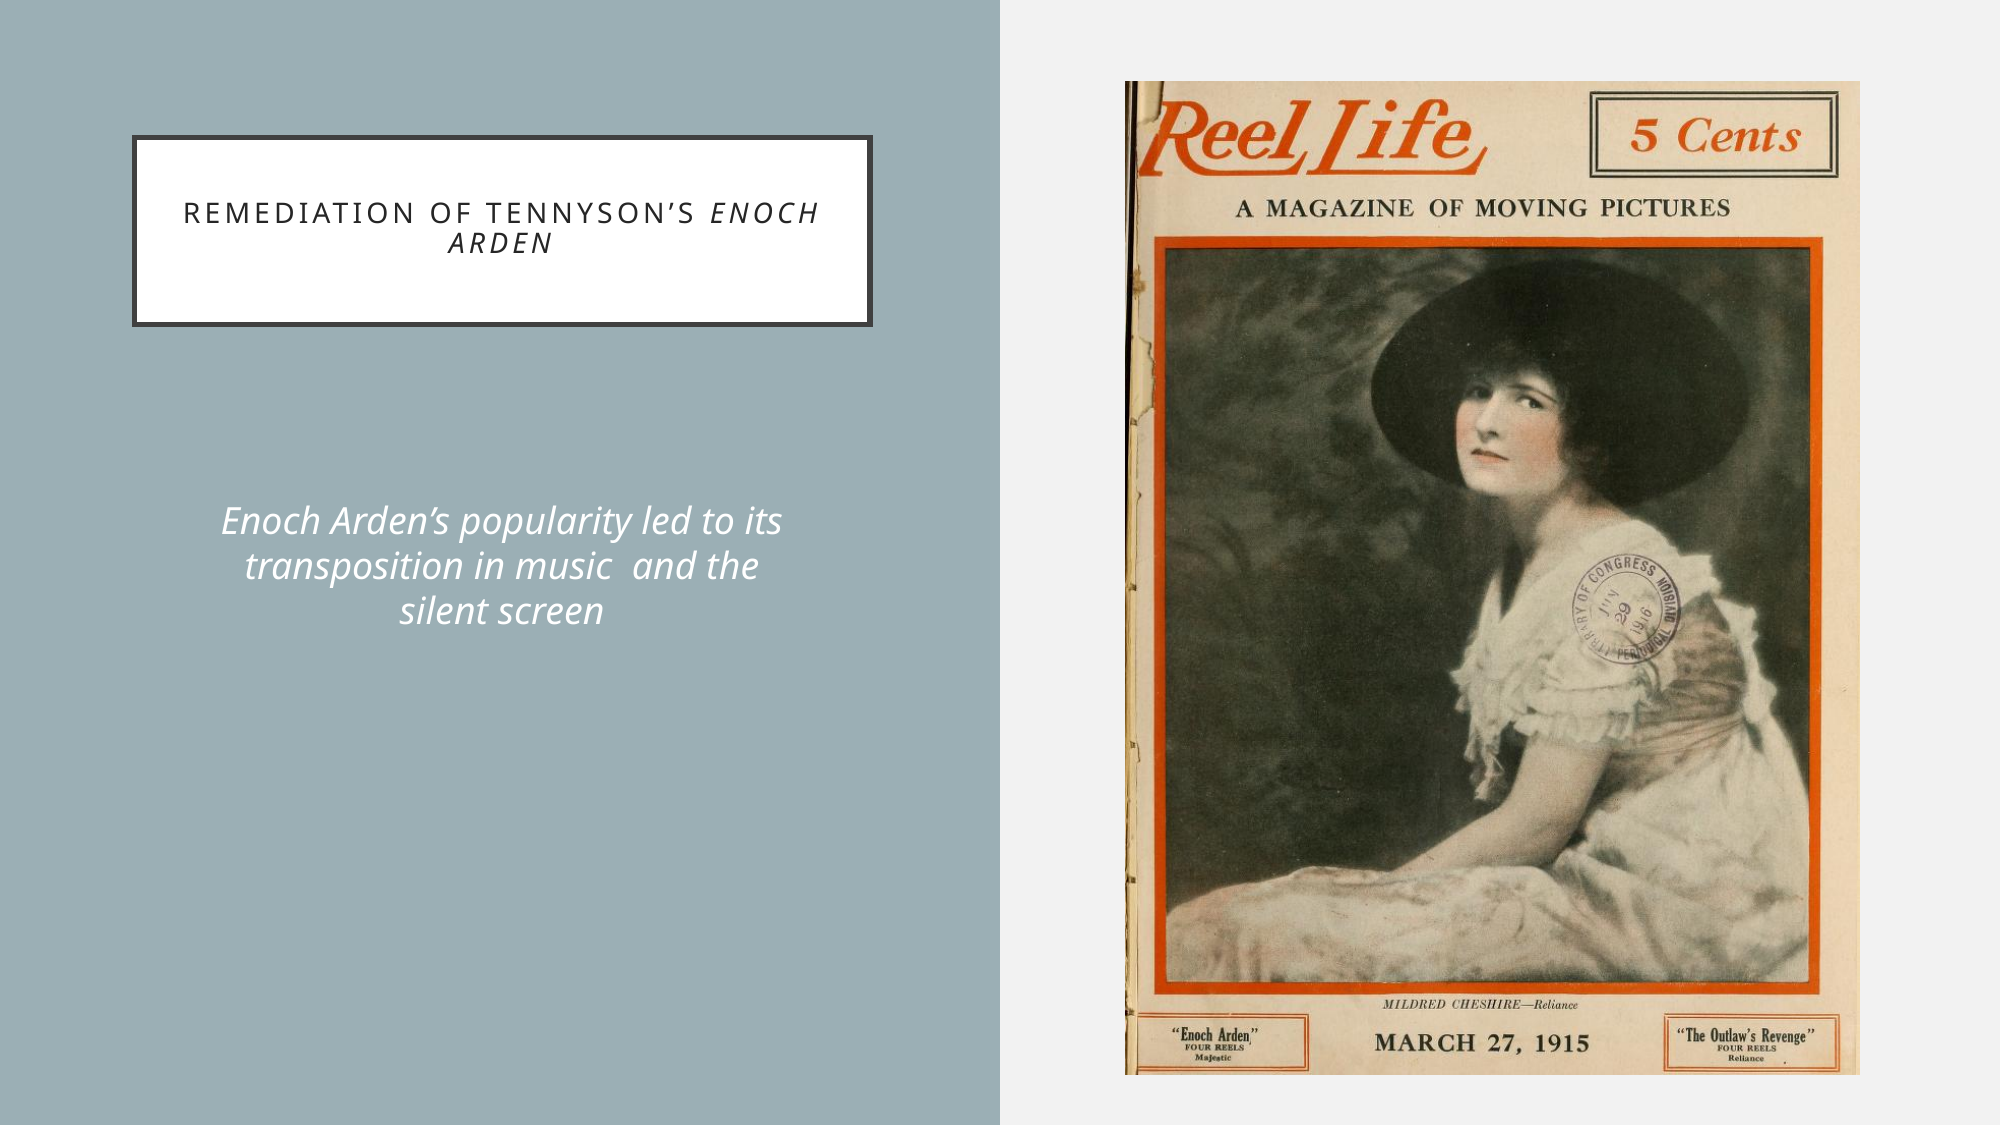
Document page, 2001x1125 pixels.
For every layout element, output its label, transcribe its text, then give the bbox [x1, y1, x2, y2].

title Remediation of Tennyson’s Enoch Arden [132, 135, 873, 327]
list Enoch Arden’s popularity led to its transposition in music and the silent screen [198, 489, 806, 943]
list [1125, 81, 1860, 1075]
